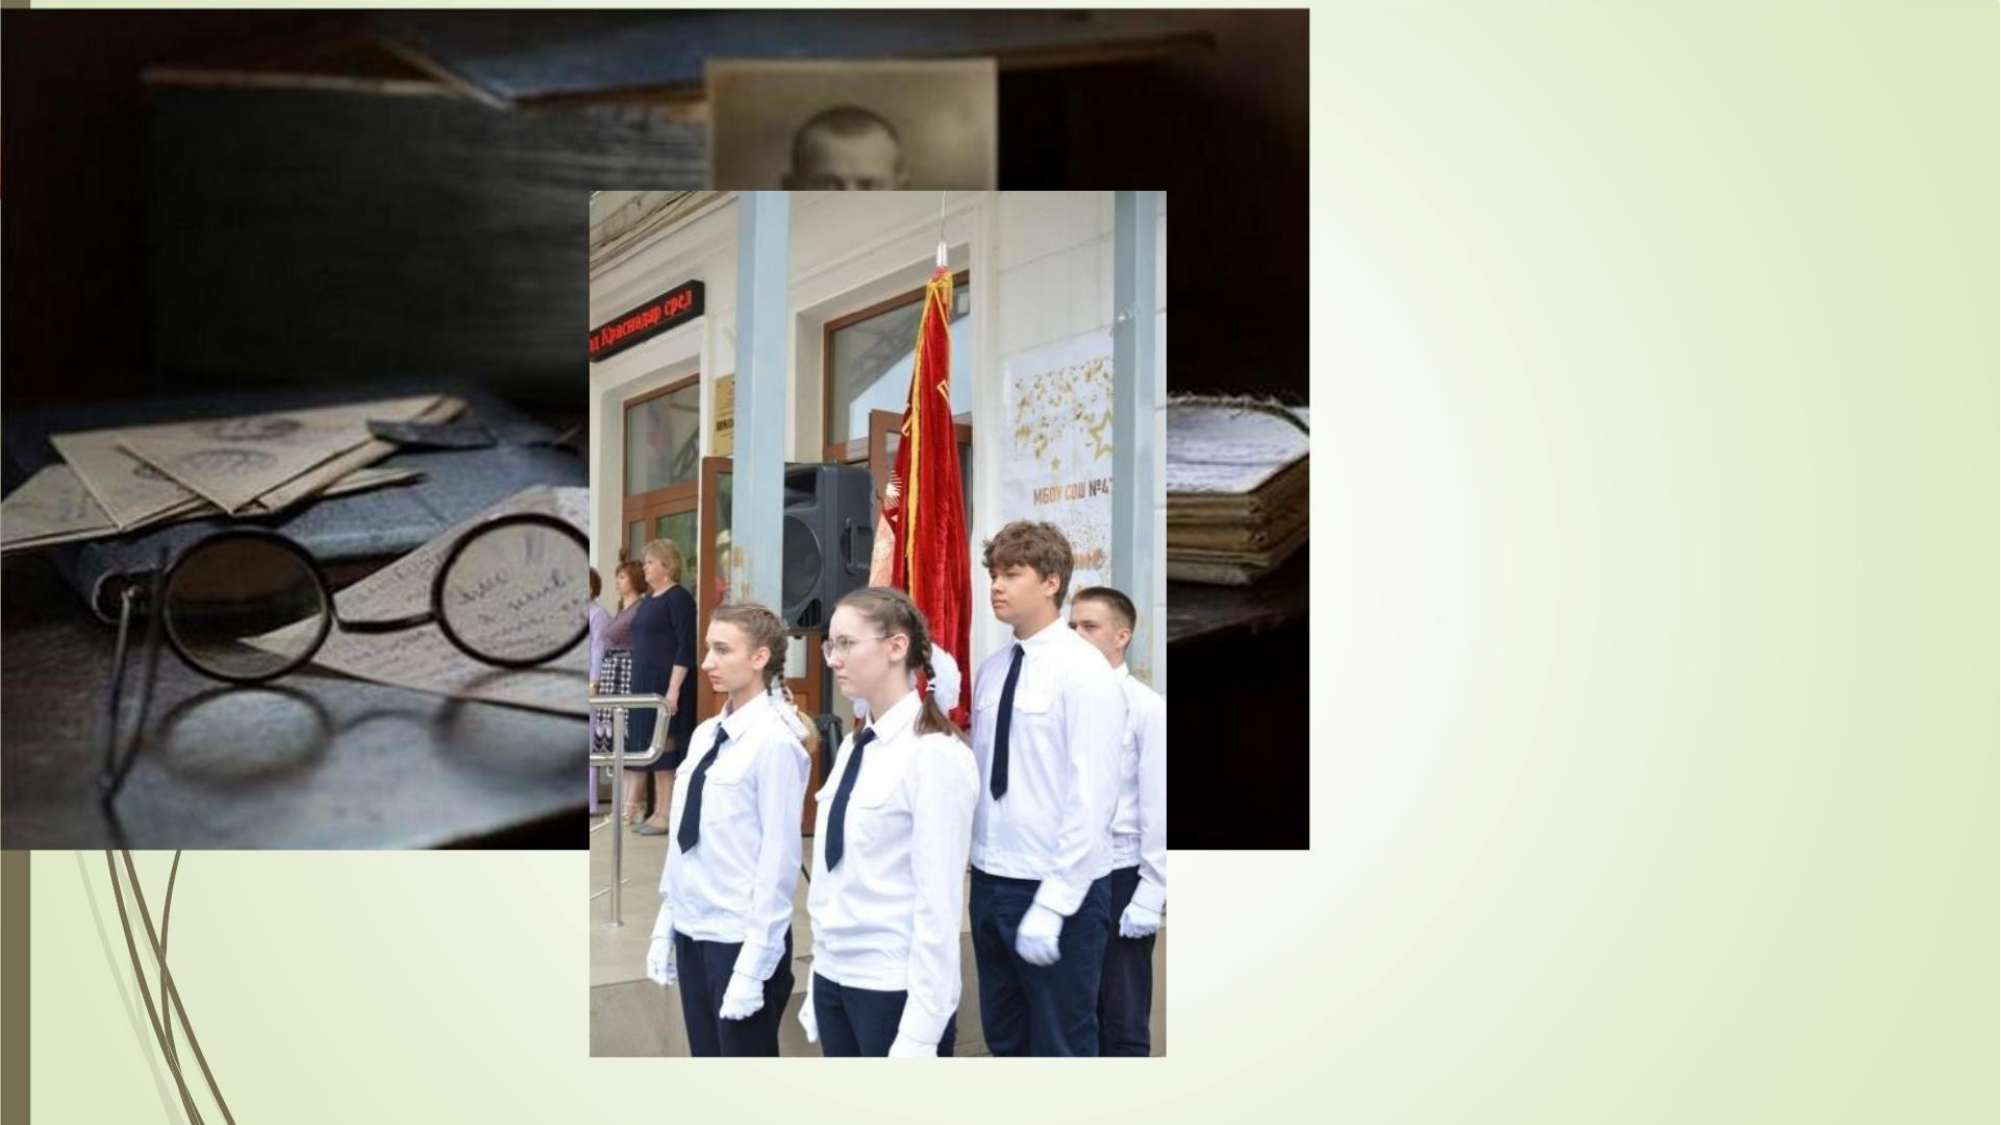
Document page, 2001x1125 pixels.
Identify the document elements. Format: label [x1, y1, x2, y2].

text_box [0, 0, 2000, 1125]
